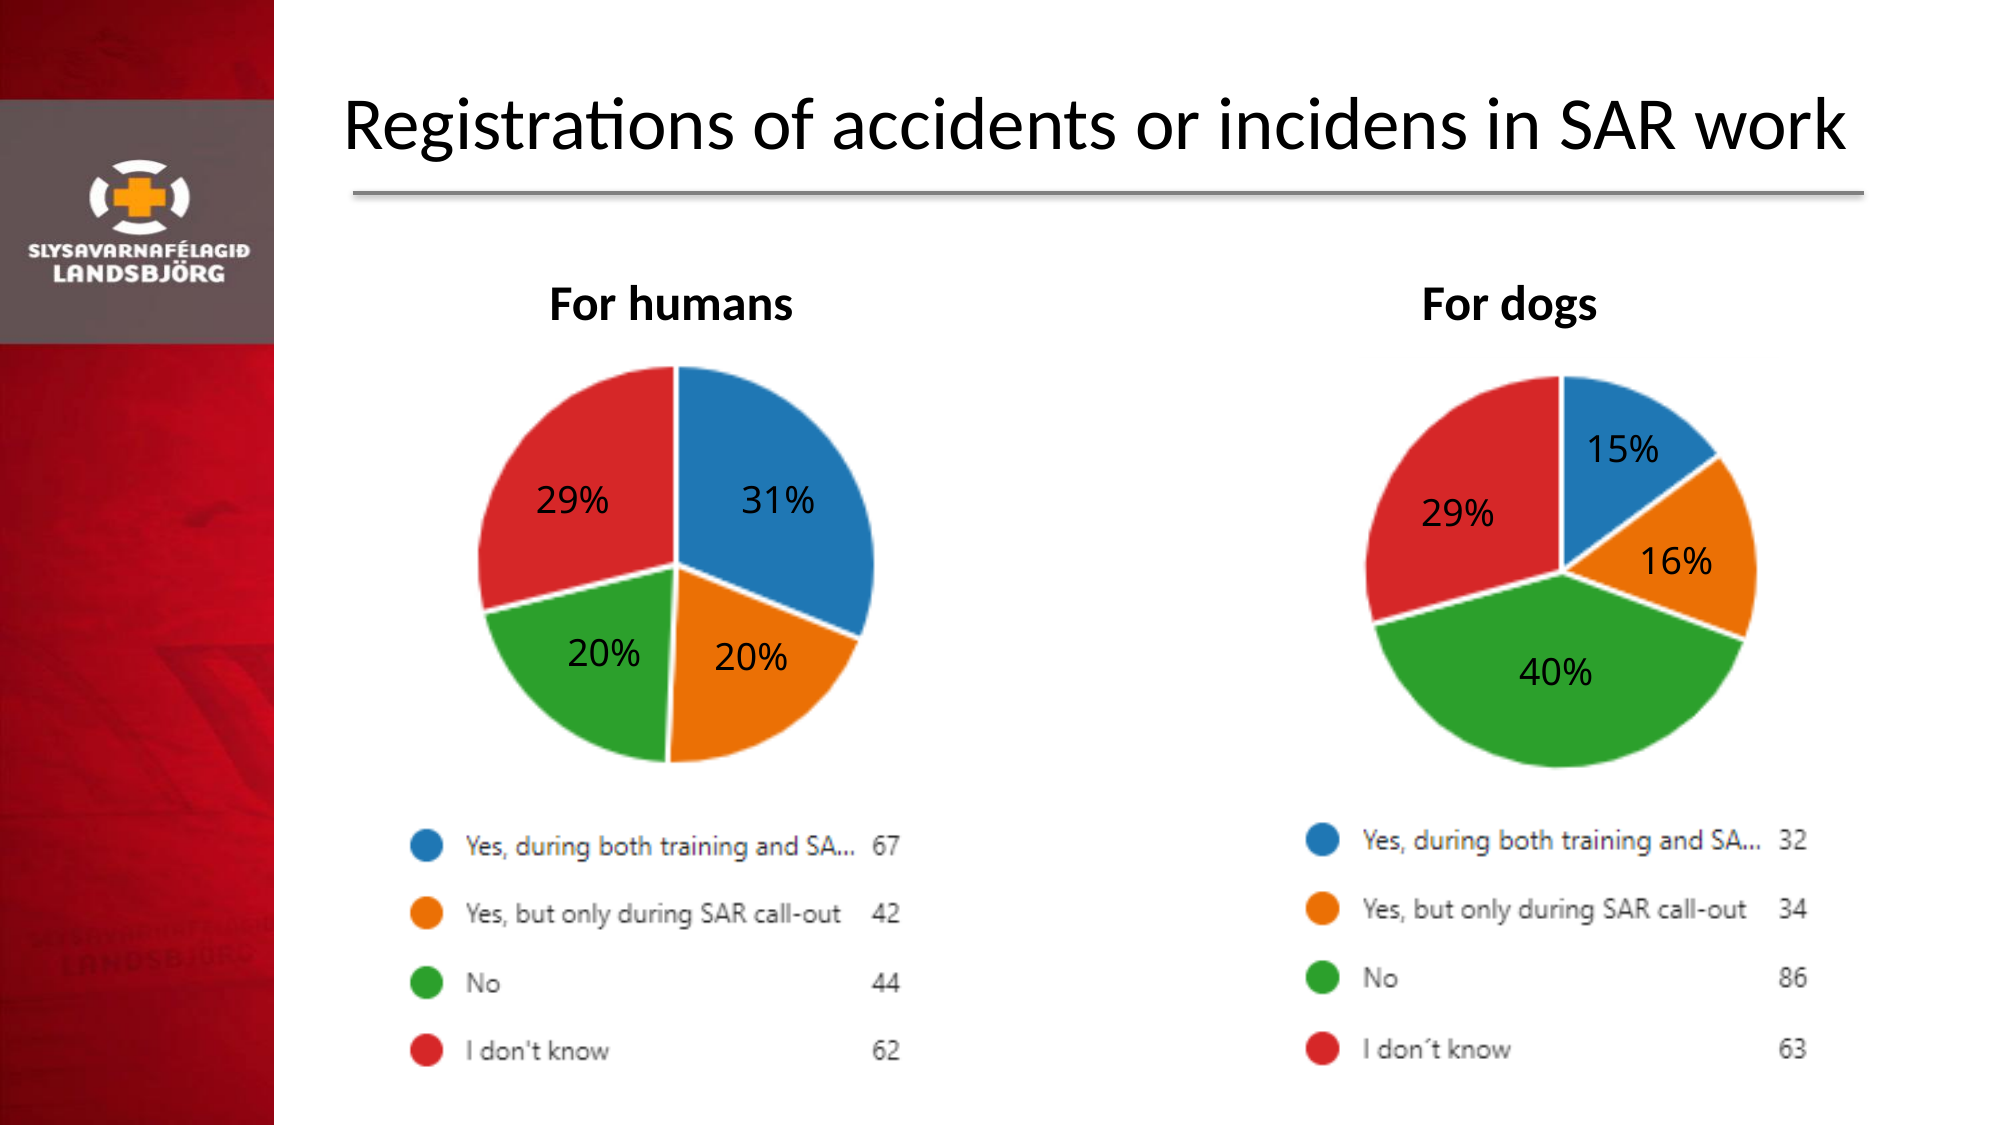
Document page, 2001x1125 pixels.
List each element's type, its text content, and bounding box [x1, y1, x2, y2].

picture [471, 346, 892, 774]
picture [1291, 809, 1847, 1099]
list For humans [296, 232, 1103, 338]
picture [386, 810, 926, 1104]
picture [1359, 356, 1779, 784]
picture [0, 0, 274, 1125]
title Registrations of accidents or incidens in SAR work [294, 26, 1898, 214]
list For dogs [1122, 232, 1898, 338]
